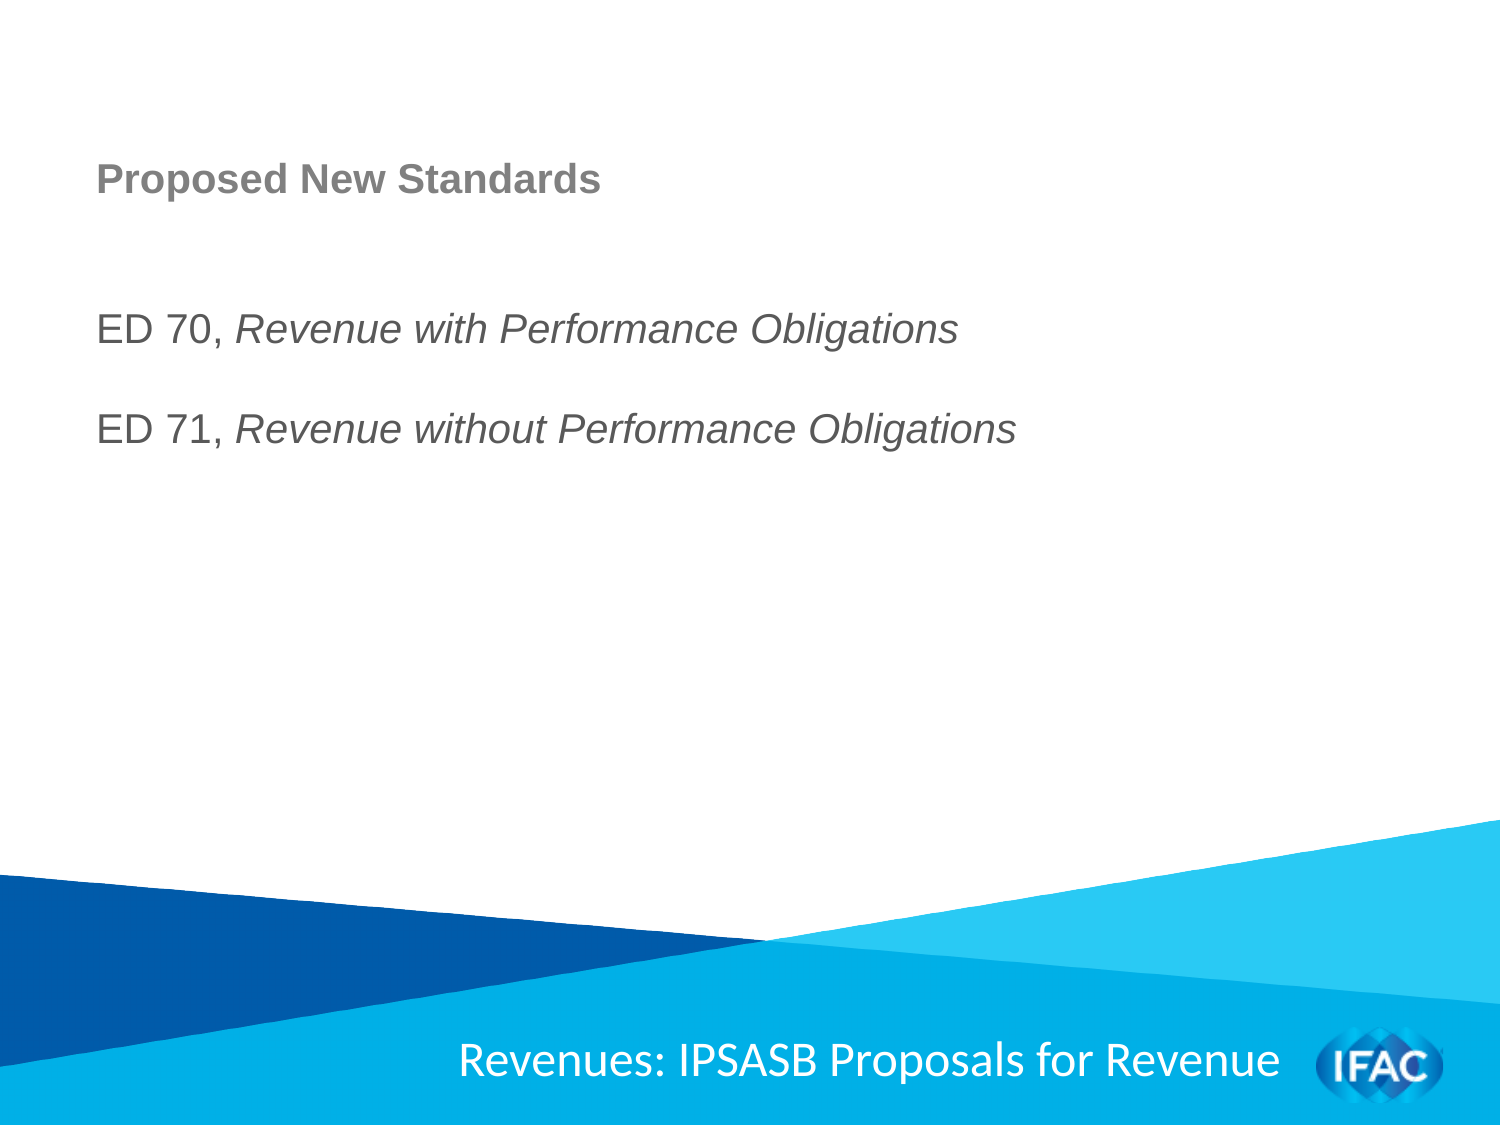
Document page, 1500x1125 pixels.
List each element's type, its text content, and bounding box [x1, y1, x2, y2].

text_box Revenues: IPSASB Proposals for Revenue [87, 1018, 1296, 1094]
text_box Proposed New Standards ED 70, Revenue with Performance Obligations ED 71, Revenue without Performance Obligations [81, 144, 1409, 510]
picture [0, 442, 1500, 1065]
